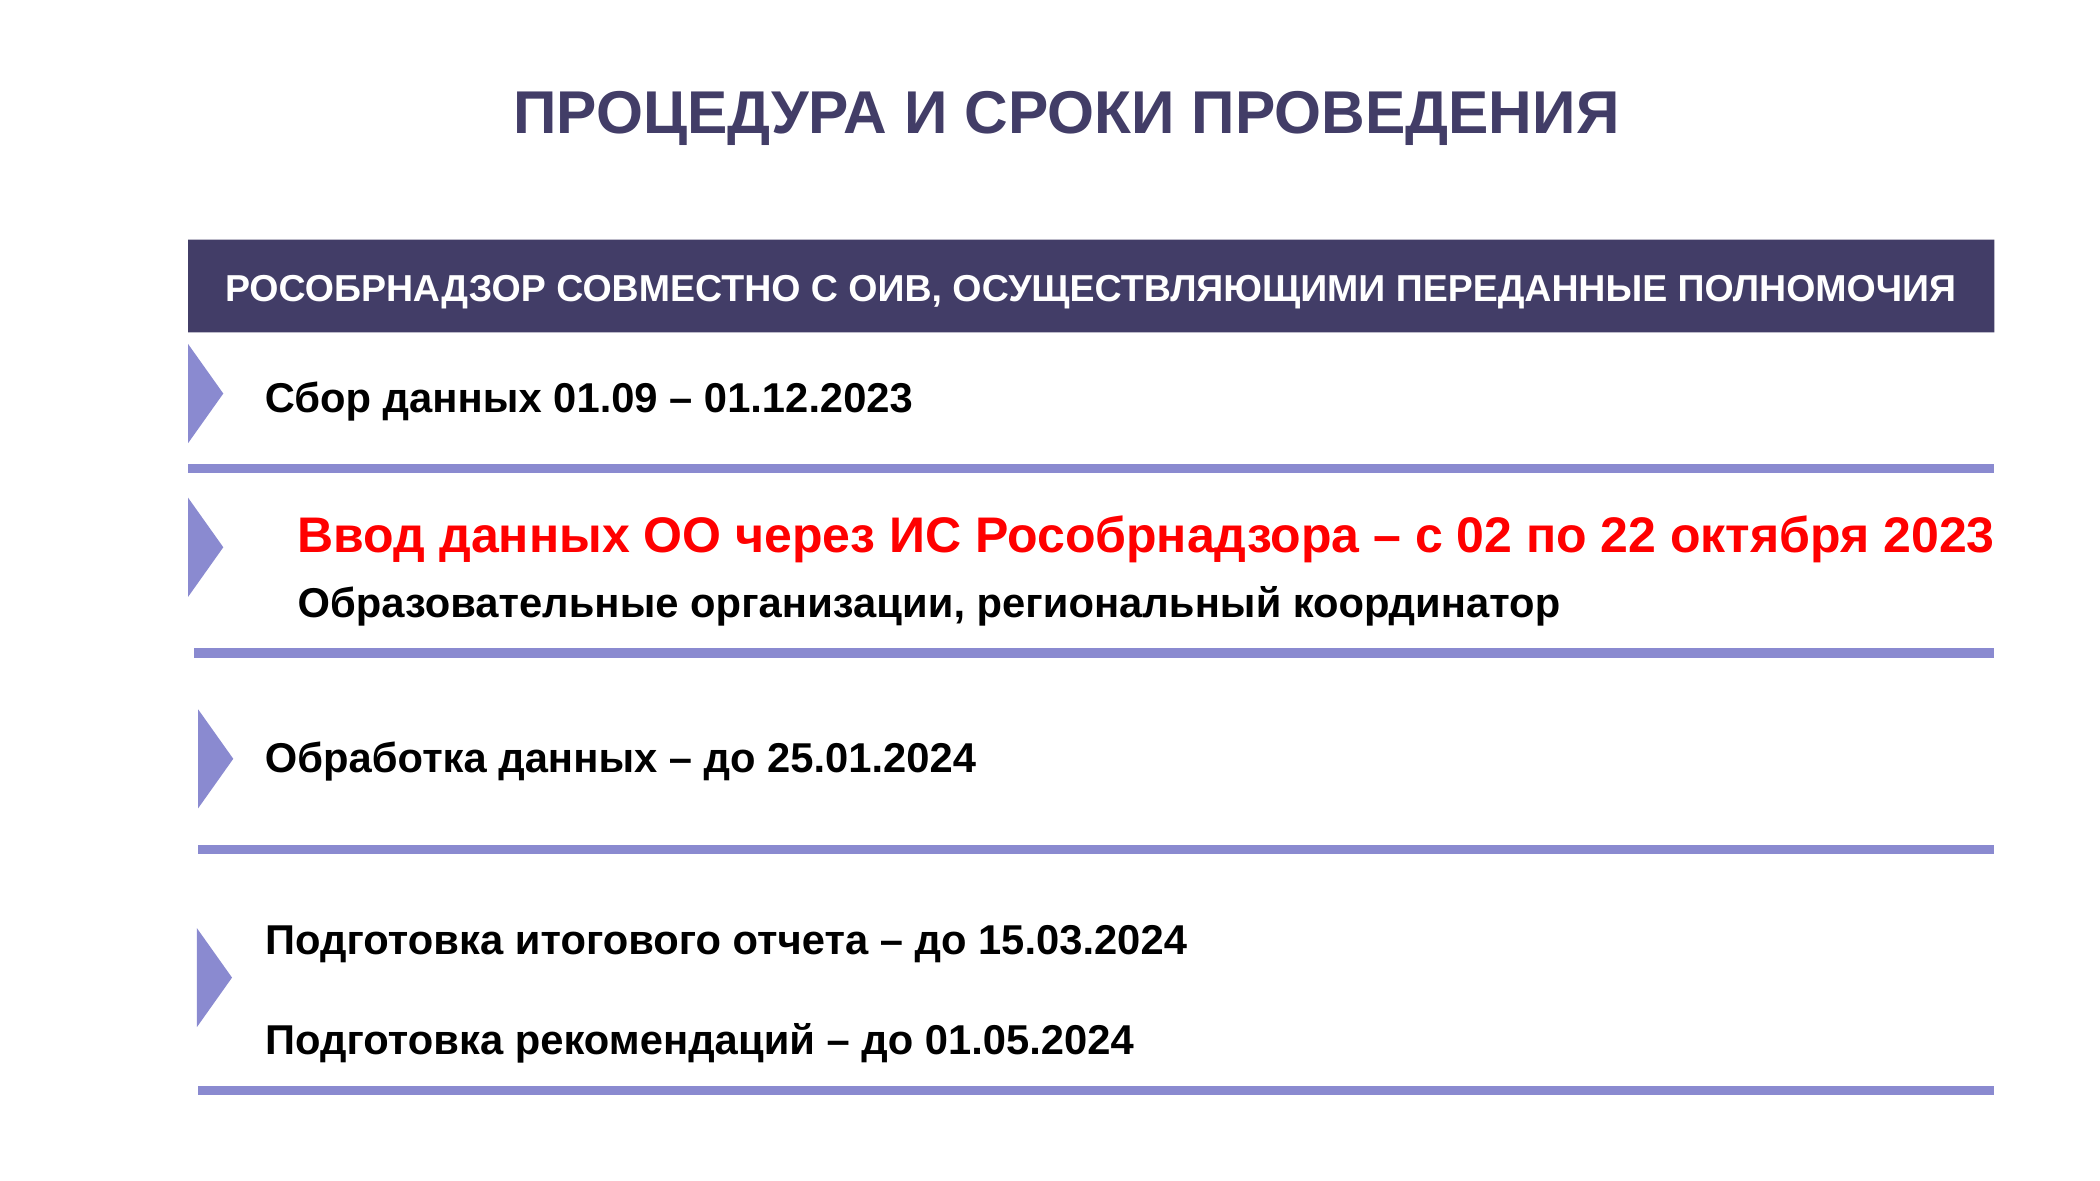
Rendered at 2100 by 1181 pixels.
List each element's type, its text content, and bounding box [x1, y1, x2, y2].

text_box РОСОБРНАДЗОР СОВМЕСТНО С ОИВ, ОСУЩЕСТВЛЯЮЩИМИ ПЕРЕДАННЫЕ ПОЛНОМОЧИЯ [187, 239, 1995, 333]
text_box [187, 340, 225, 447]
text_box ПРОЦЕДУРА И СРОКИ ПРОВЕДЕНИЯ [187, 65, 1947, 155]
text_box Ввод данных ОО через ИС Рособрнадзора – с 02 по 22 октября 2023 Образовательные организации, региональный координатор [297, 509, 2028, 681]
text_box [197, 706, 235, 812]
text_box [187, 494, 225, 601]
text_box [195, 924, 234, 1031]
text_box Подготовка итогового отчета – до 15.03.2024 Подготовка рекомендаций – до 01.05.2024 [265, 912, 1964, 1063]
text_box Обработка данных – до 25.01.2024 [265, 736, 1995, 782]
text_box Сбор данных 01.09 – 01.12.2023 [265, 370, 1277, 447]
